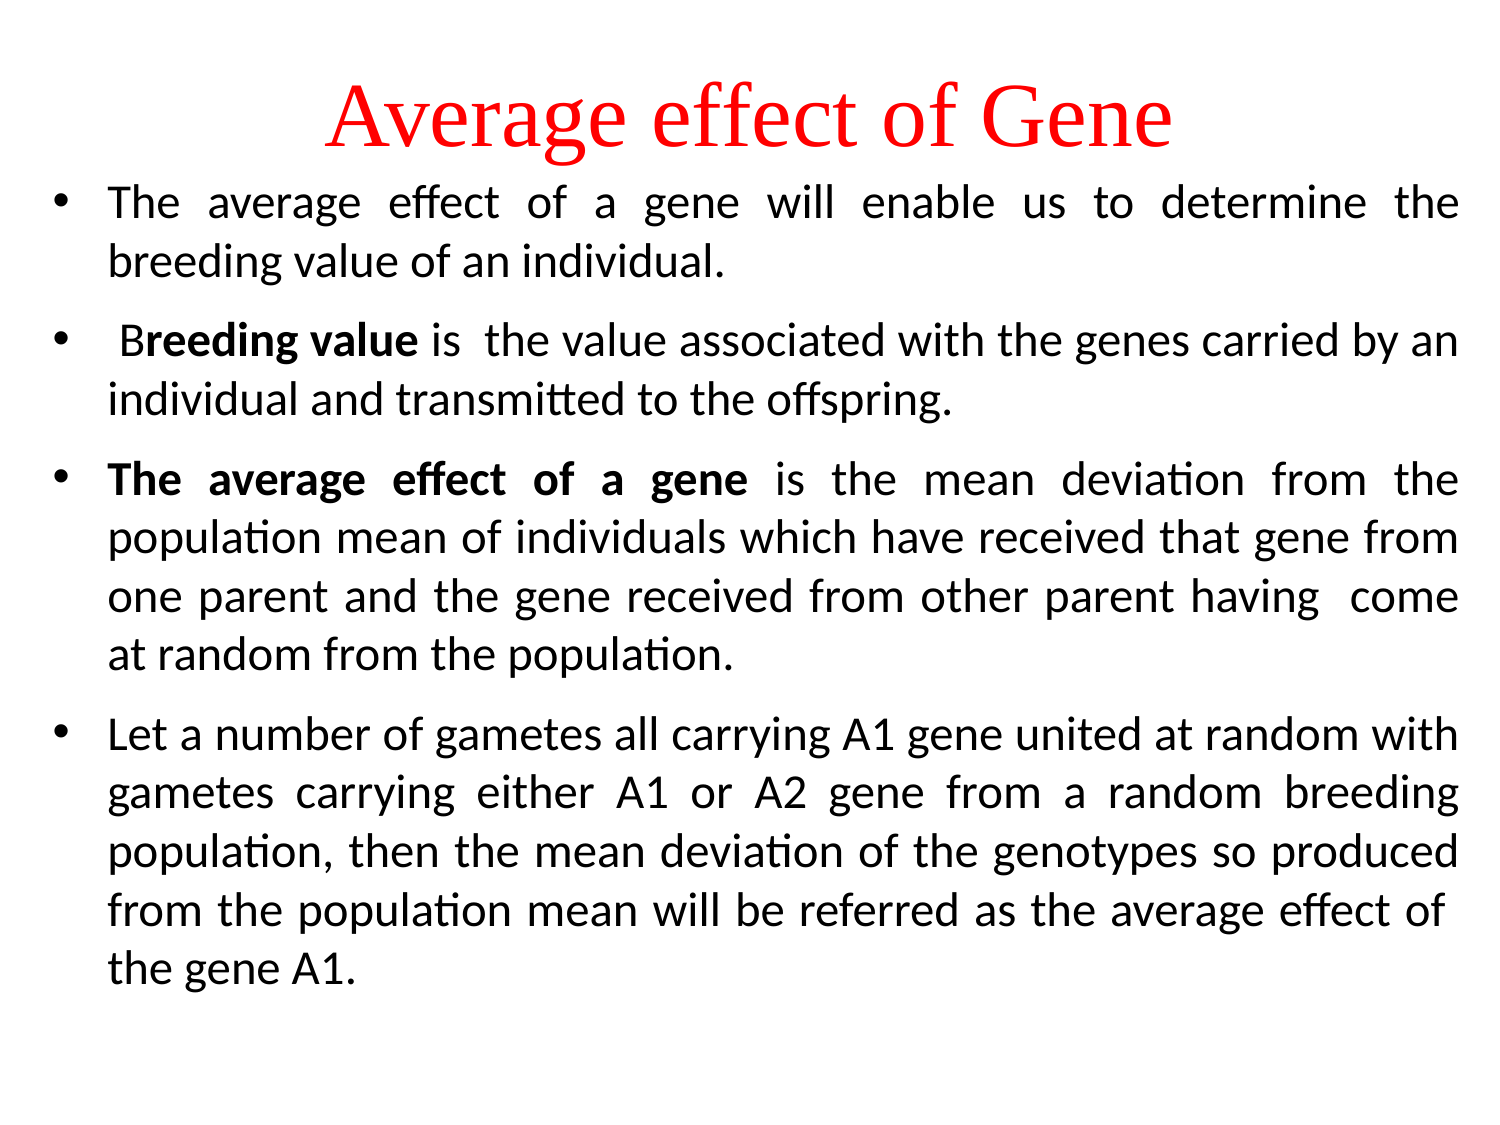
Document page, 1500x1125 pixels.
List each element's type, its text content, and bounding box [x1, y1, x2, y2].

list The average effect of a gene will enable us to determine the breeding value of an individual. Breeding value is the value associated with the genes carried by an individual and transmitted to the offspring. The average effect of a gene is the mean deviation from the population mean of individuals which have received that gene from one parent and the gene received from other parent having come at random from the population. Let a number of gametes all carrying A1 gene united at random with gametes carrying either A1 or A2 gene from a random breeding population, then the mean deviation of the genotypes so produced from the population mean will be referred as the average effect of the gene A1. [37, 162, 1475, 1005]
title Average effect of Gene [75, 45, 1425, 162]
